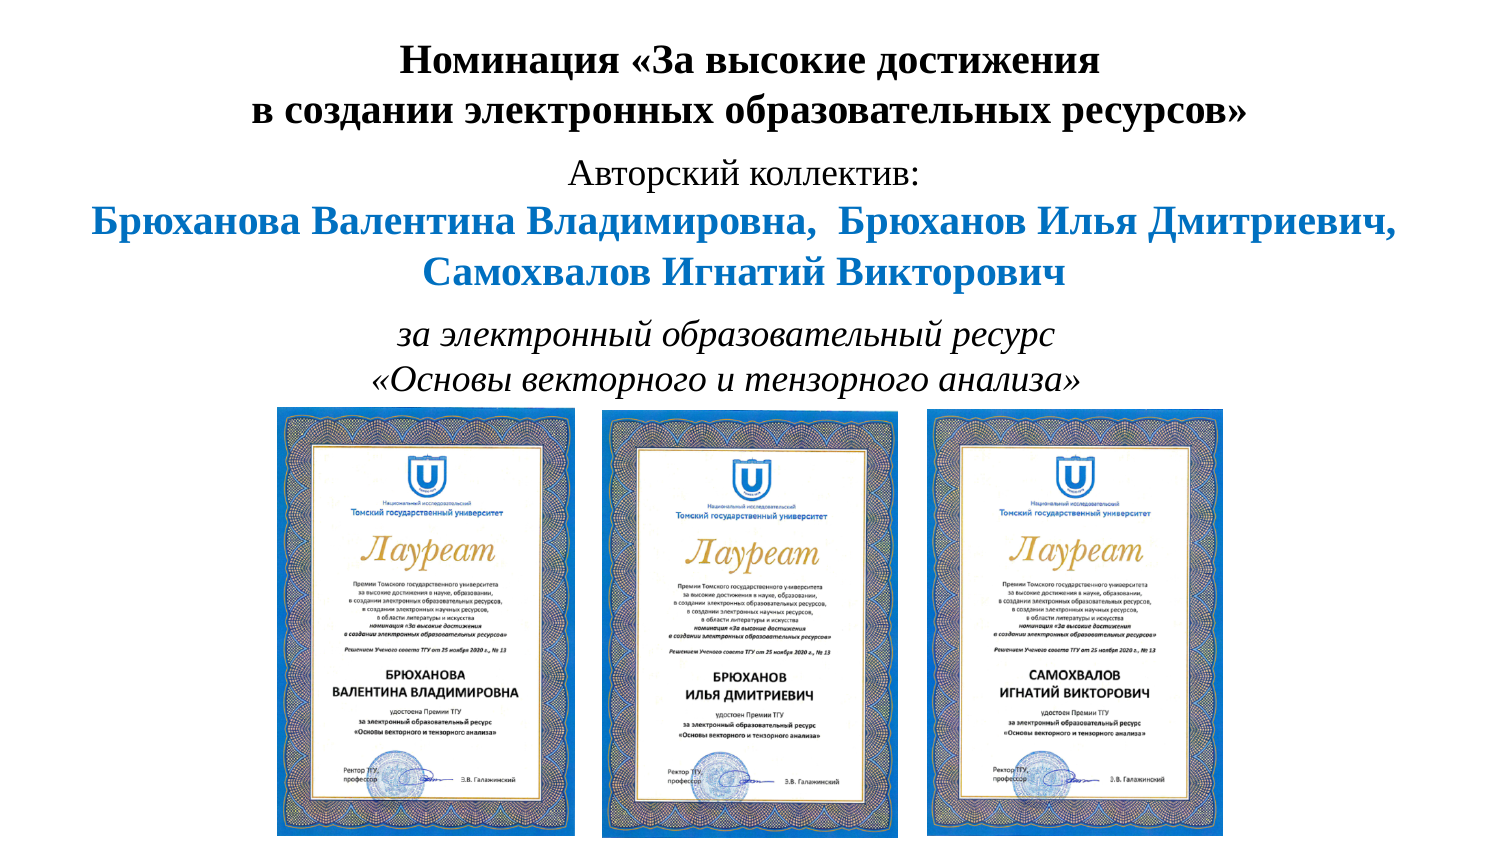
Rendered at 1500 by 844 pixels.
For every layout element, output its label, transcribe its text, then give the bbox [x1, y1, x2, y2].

picture [601, 409, 898, 838]
text_box за электронный образовательный ресурс «Основы векторного и тензорного анализа» [0, 301, 1453, 407]
picture [277, 407, 575, 836]
text_box Авторский коллектив: Брюханова Валентина Владимировна, Брюханов Илья Дмитриевич, Самохвалов Игнатий Викторович [17, 140, 1471, 301]
picture [926, 408, 1223, 836]
text_box Номинация «За высокие достижения в создании электронных образовательных ресурсов» [17, 24, 1483, 140]
